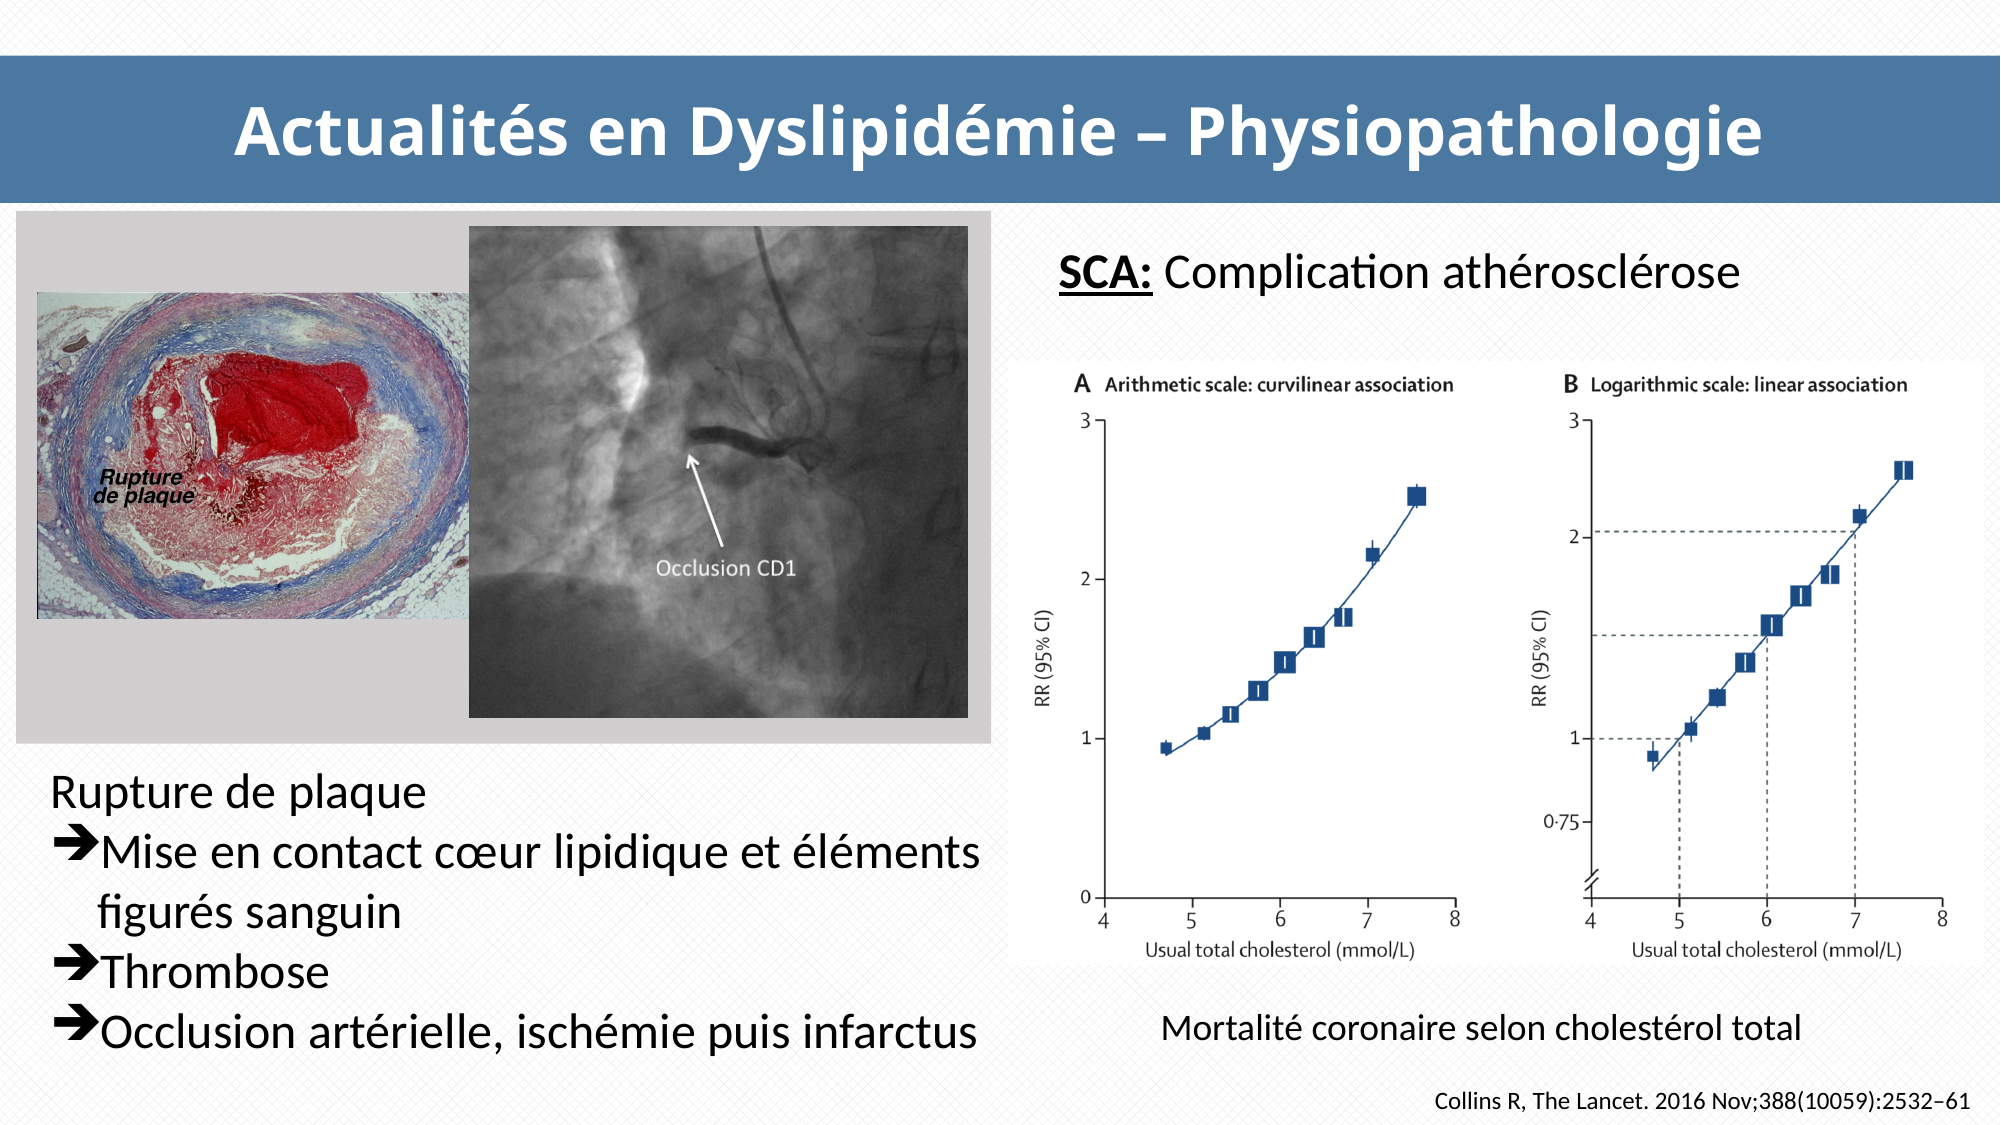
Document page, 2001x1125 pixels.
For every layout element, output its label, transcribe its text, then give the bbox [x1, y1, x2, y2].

text_box Mortalité coronaire selon cholestérol total [1145, 996, 2000, 1056]
list SCA: Complication athérosclérose [1043, 238, 2000, 1125]
text_box Collins R, The Lancet. 2016 Nov;388(10059):2532–61 [1420, 1076, 2000, 1122]
picture [37, 226, 968, 719]
text_box Rupture de plaque Mise en contact cœur lipidique et éléments figurés sanguin Thrombose Occlusion artérielle, ischémie puis infarctus [35, 751, 1074, 1067]
text_box [15, 210, 992, 745]
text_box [0, 55, 2000, 204]
picture [1008, 361, 1984, 965]
